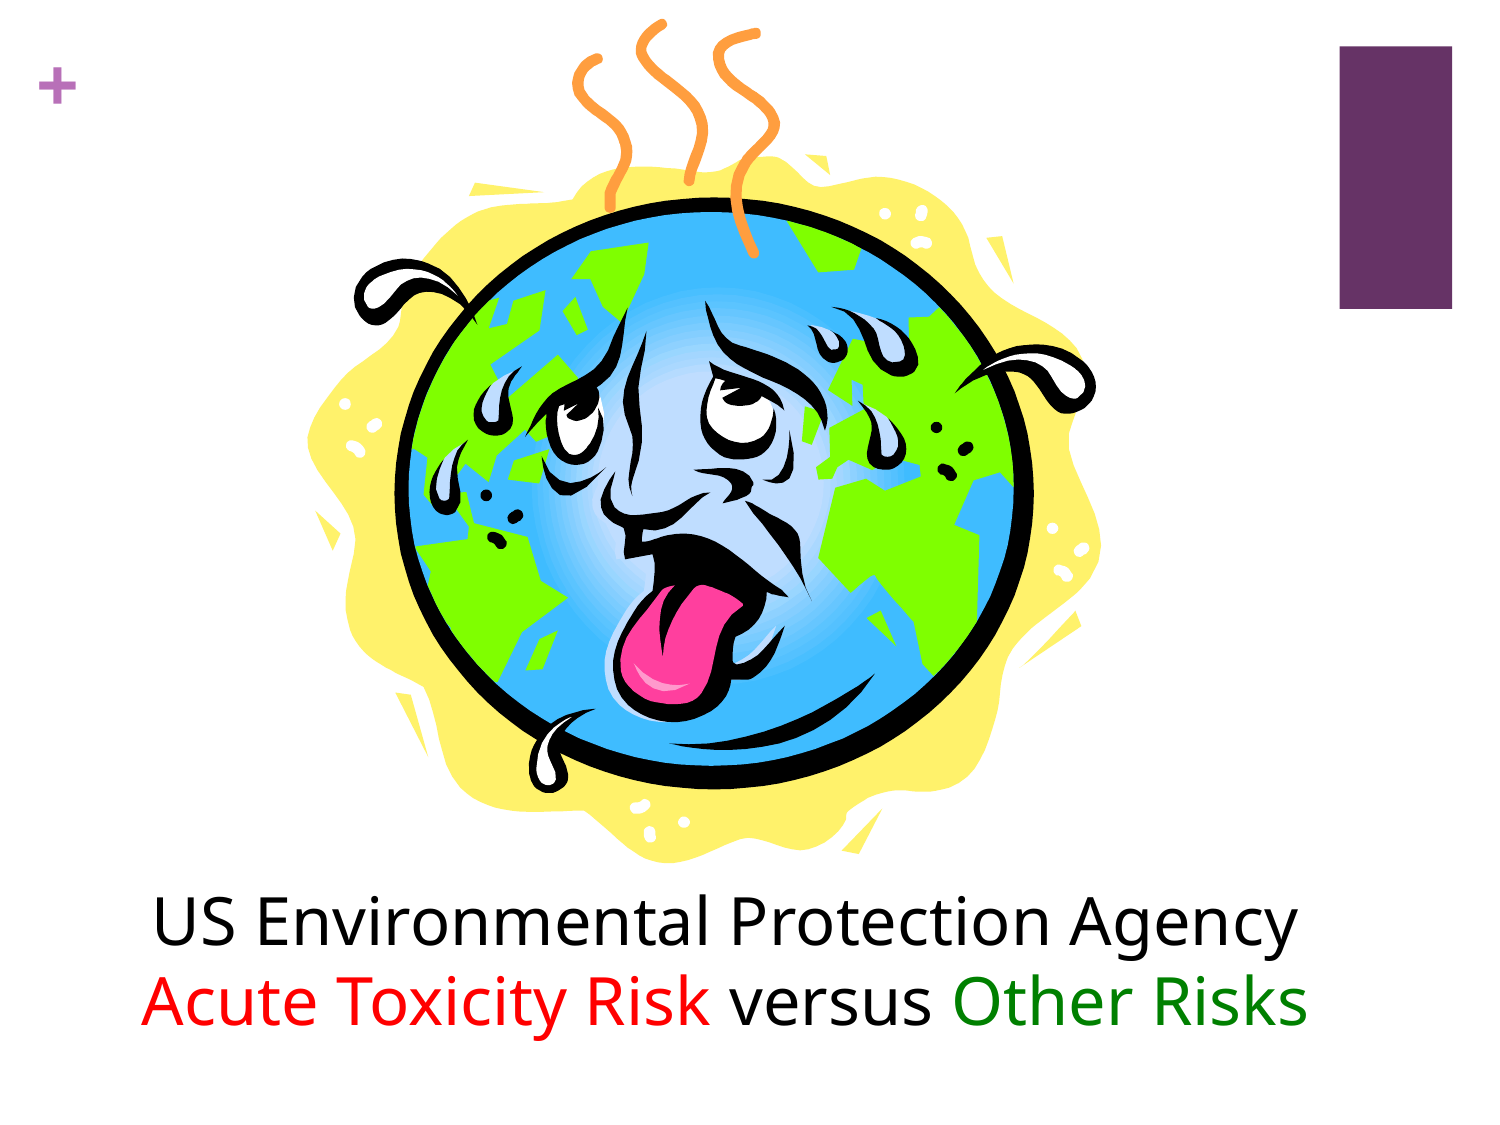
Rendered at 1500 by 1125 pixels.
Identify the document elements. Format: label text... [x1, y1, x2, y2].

text_box US Environmental Protection Agency Acute Toxicity Risk versus Other Risks [127, 871, 1325, 1046]
picture [297, 17, 1122, 872]
